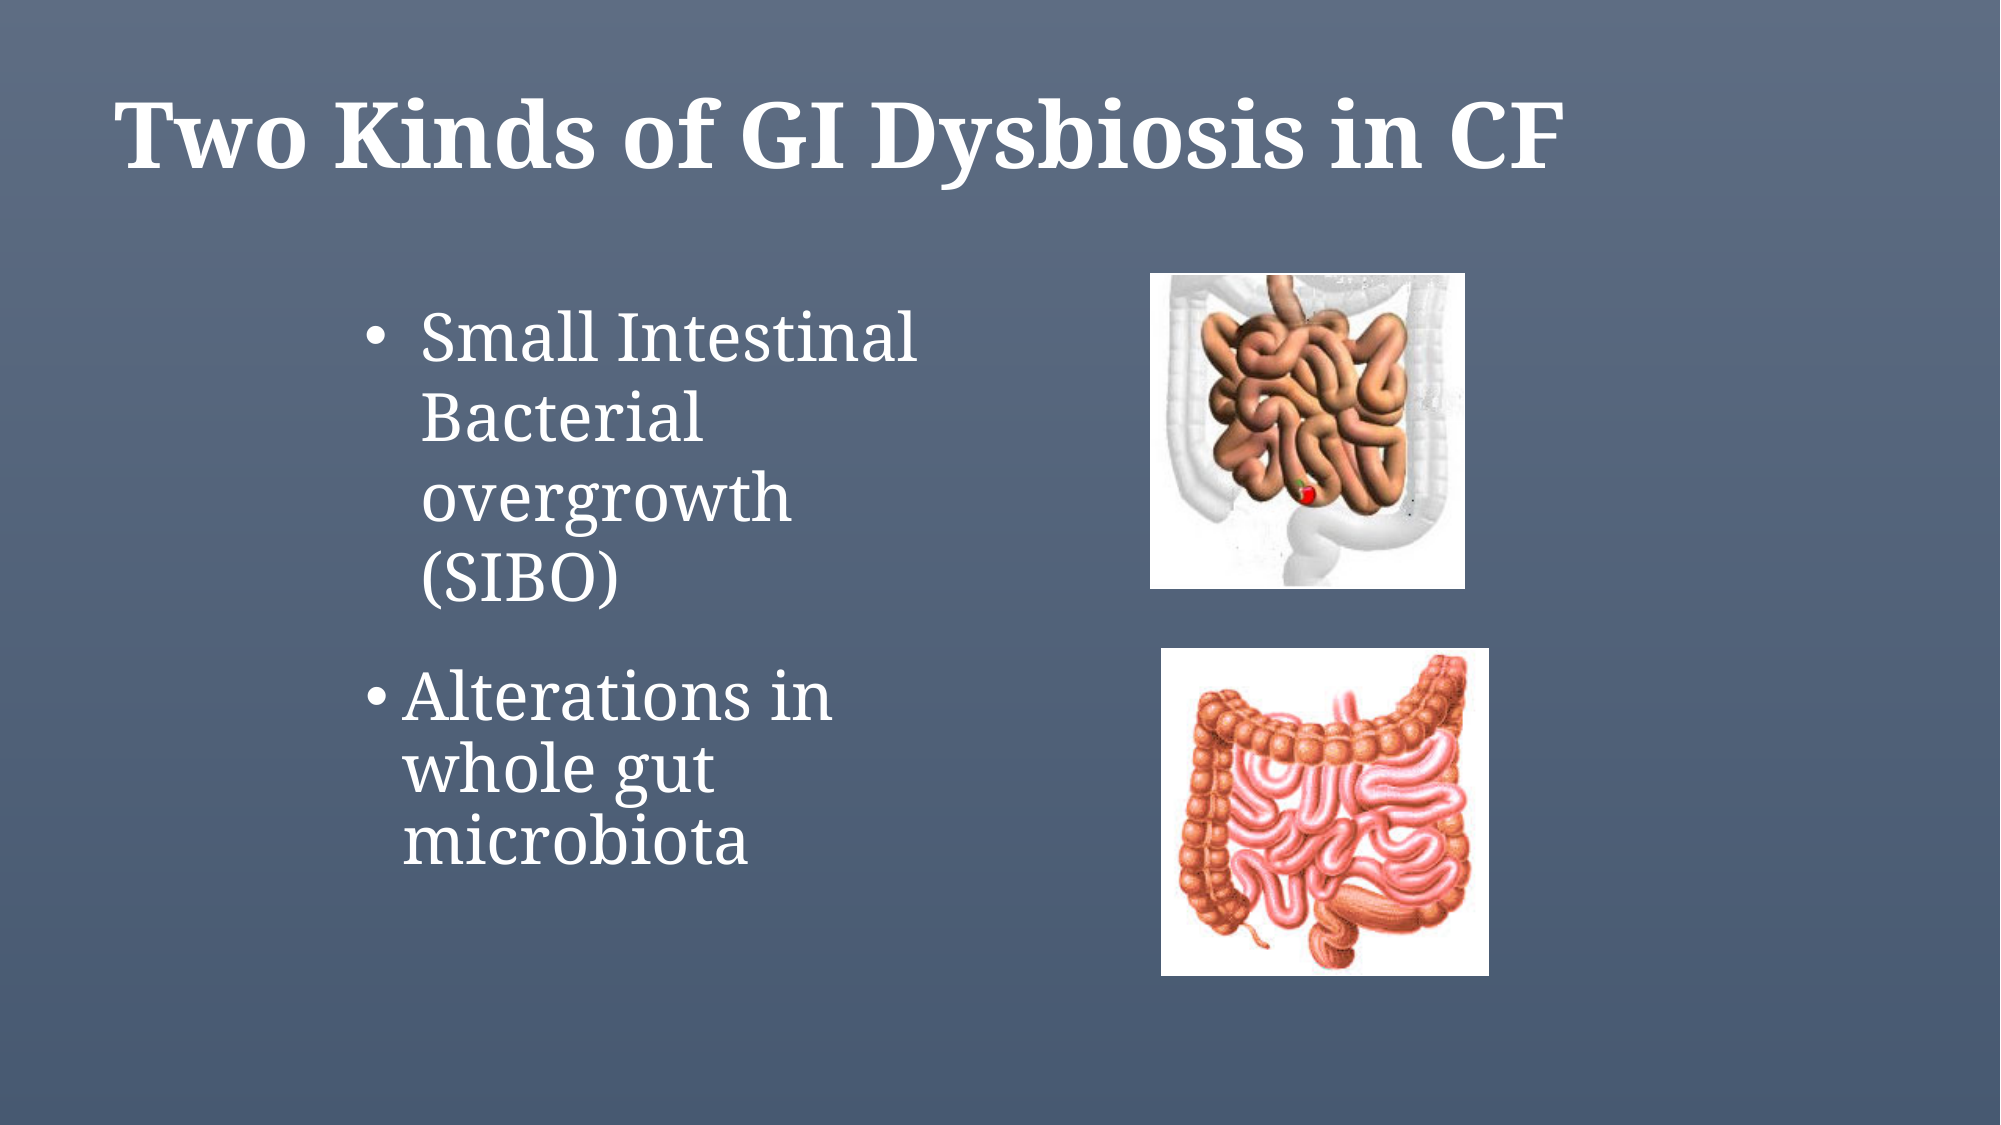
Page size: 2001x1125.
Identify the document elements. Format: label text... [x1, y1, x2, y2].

picture [1151, 274, 1464, 588]
list Alterations in whole gut microbiota [350, 622, 1013, 1008]
title Two Kinds of GI Dysbiosis in CF [99, 45, 1900, 233]
picture [1162, 649, 1488, 975]
text_box Small Intestinal Bacterial overgrowth (SIBO) [349, 287, 1013, 622]
